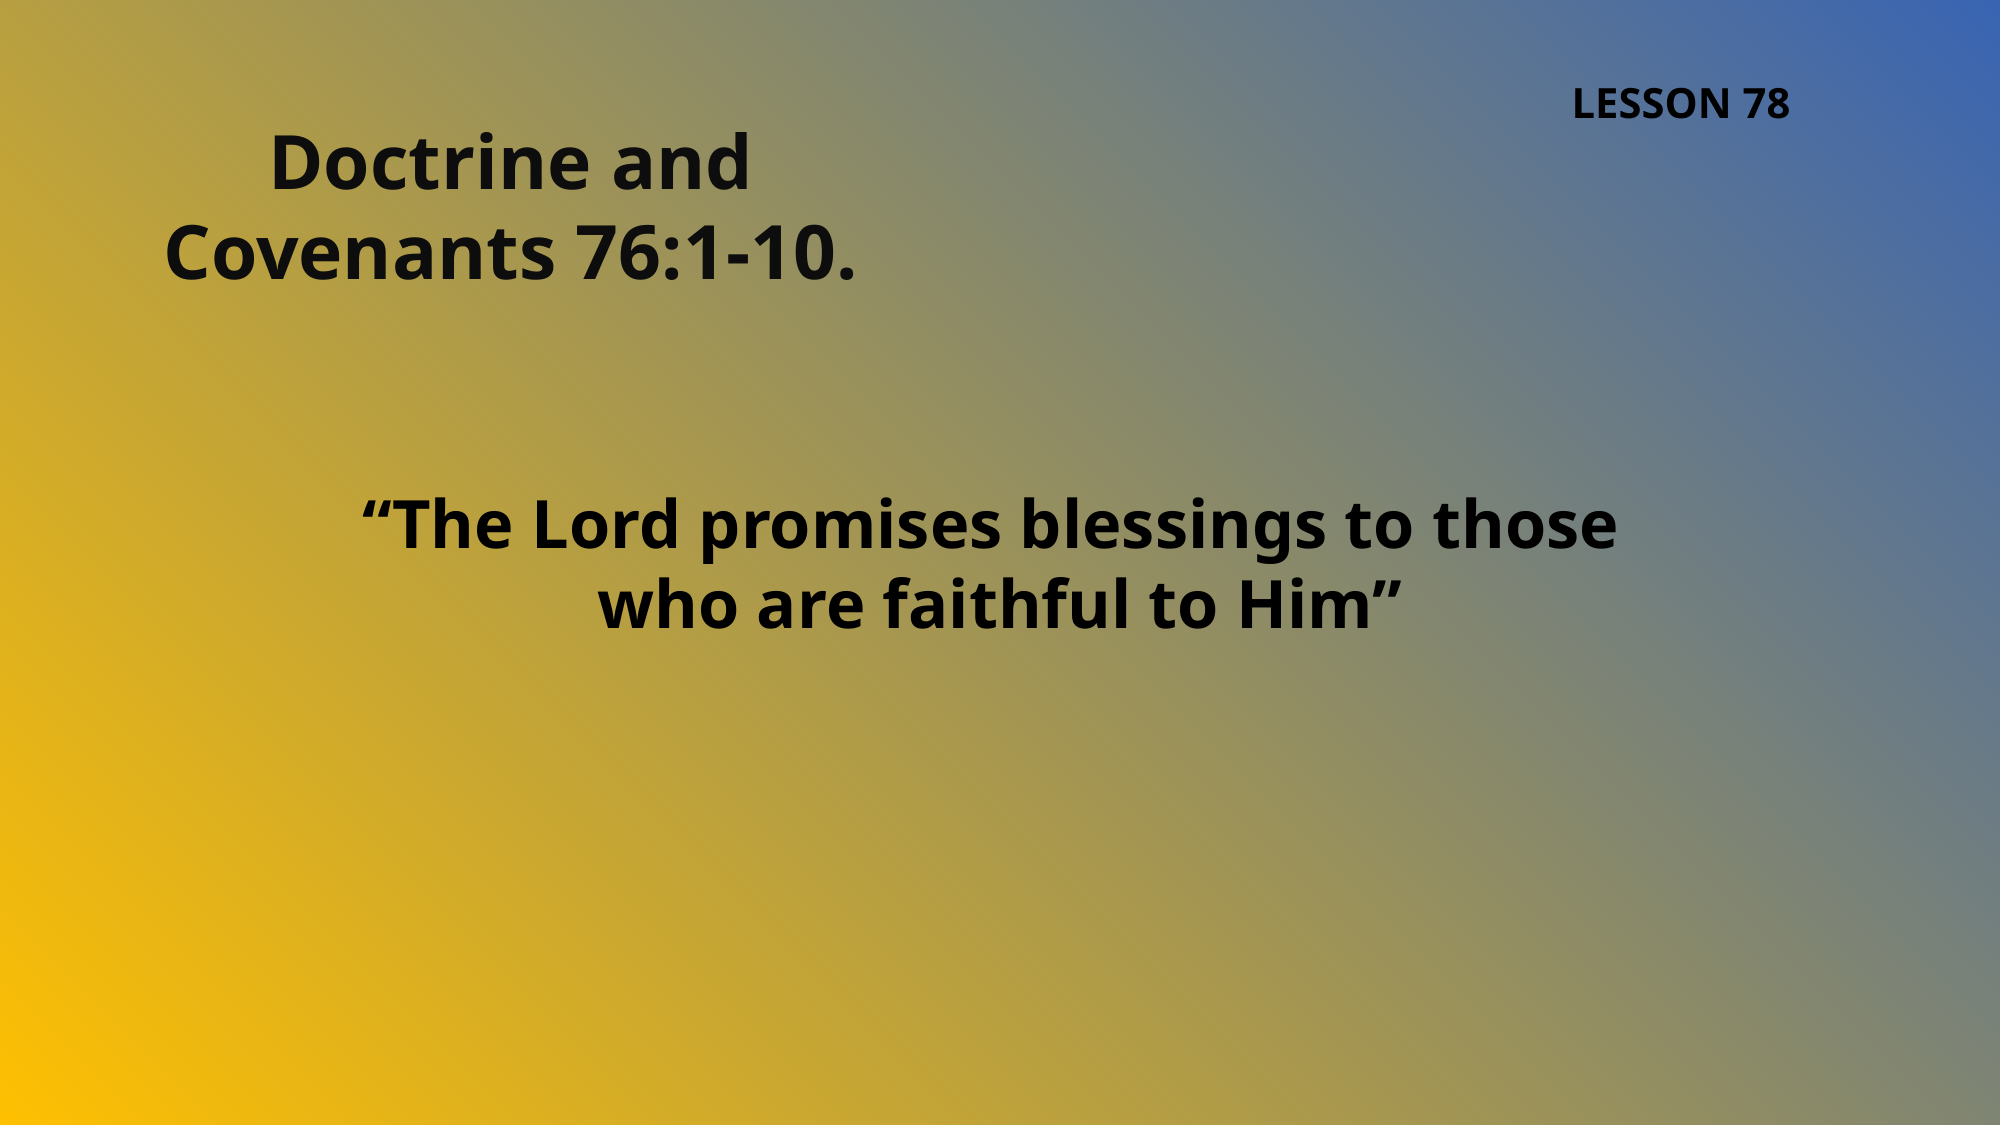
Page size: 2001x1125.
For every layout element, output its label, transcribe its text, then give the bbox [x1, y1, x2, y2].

text_box “The Lord promises blessings to those who are faithful to Him” [347, 474, 1653, 649]
text_box LESSON 78 [1556, 68, 1814, 147]
text_box Doctrine and Covenants 76:1-10. [134, 107, 887, 303]
